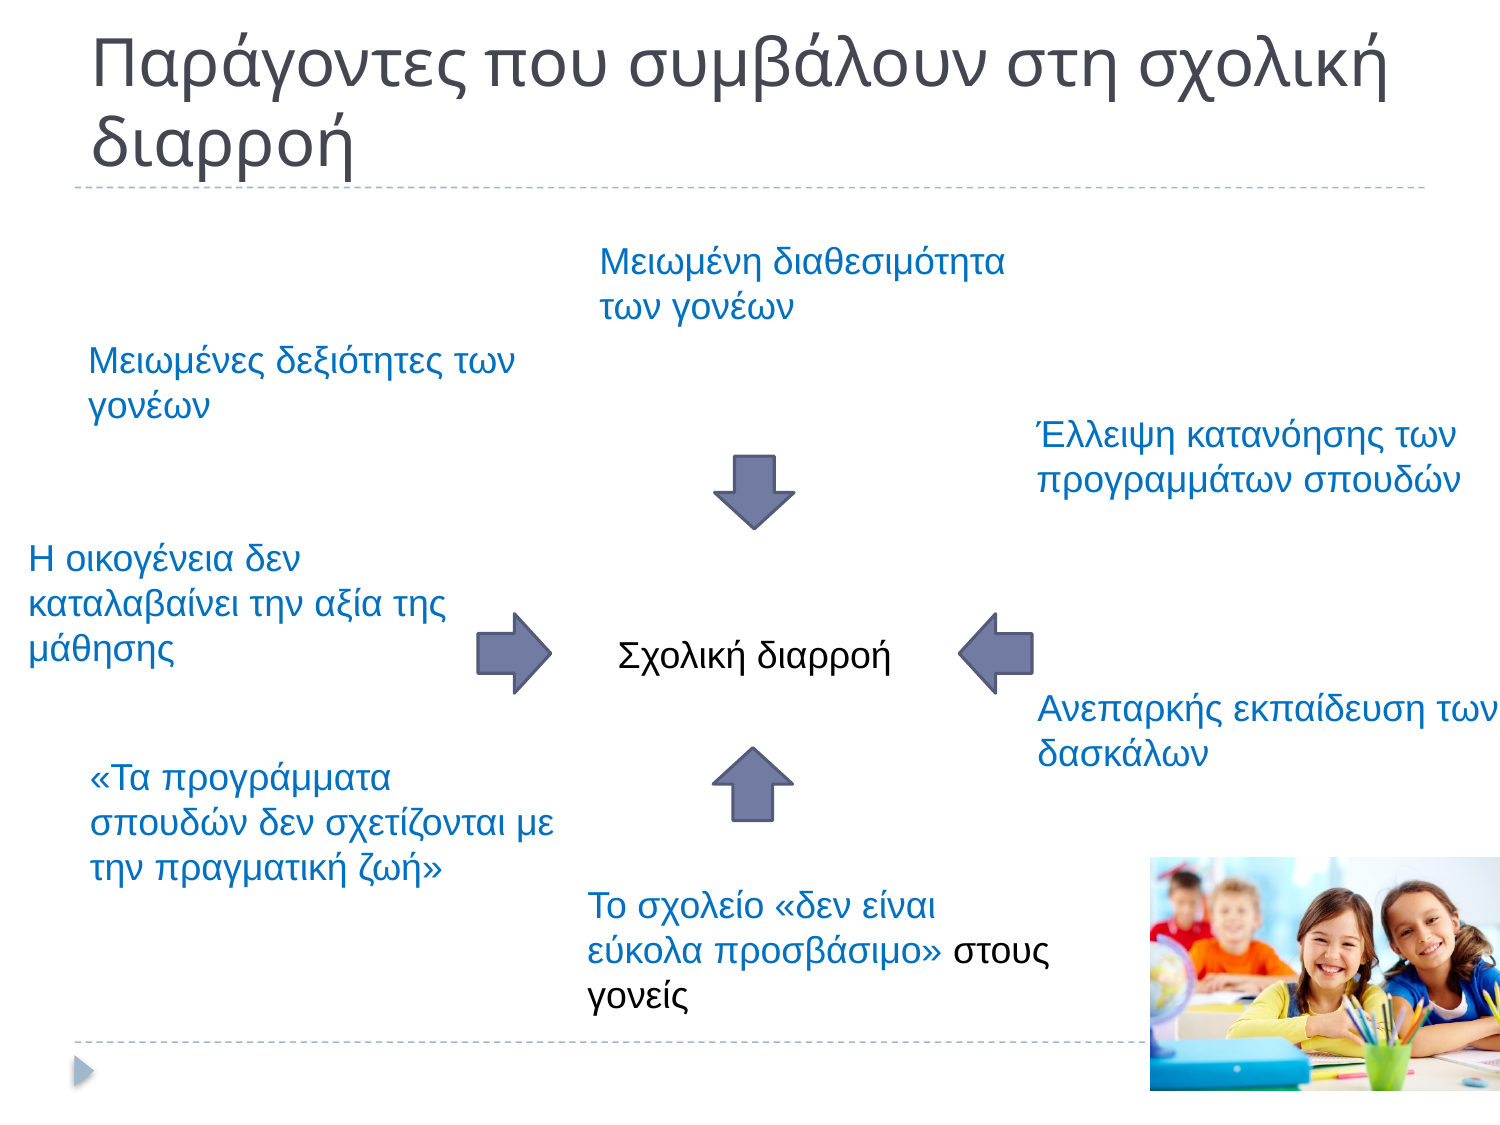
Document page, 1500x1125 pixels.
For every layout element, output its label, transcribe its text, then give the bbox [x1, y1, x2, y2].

text_box Μειωμένες δεξιότητες των γονέων [73, 328, 573, 434]
text_box Έλλειψη κατανόησης των προγραμμάτων σπουδών [1021, 403, 1500, 508]
text_box «Τα προγράμματα σπουδών δεν σχετίζονται με την πραγματική ζωή» [74, 745, 575, 896]
text_box Μειωμένη διαθεσιμότητα των γονέων [584, 229, 1085, 335]
picture [1149, 857, 1500, 1091]
text_box [958, 612, 1034, 695]
text_box Το σχολείο «δεν είναι εύκολα προσβάσιμο» στους γονείς [572, 873, 1073, 1024]
text_box [713, 454, 796, 531]
text_box Ανεπαρκής εκπαίδευση των δασκάλων [1022, 676, 1500, 782]
text_box Η οικογένεια δεν καταλαβαίνει την αξία της μάθησης [13, 526, 513, 677]
title Παράγοντες που συμβάλουν στη σχολική διαρροή [75, 24, 1425, 188]
text_box [711, 746, 795, 823]
text_box [512, 612, 552, 695]
text_box Σχολική διαρροή [603, 623, 907, 683]
